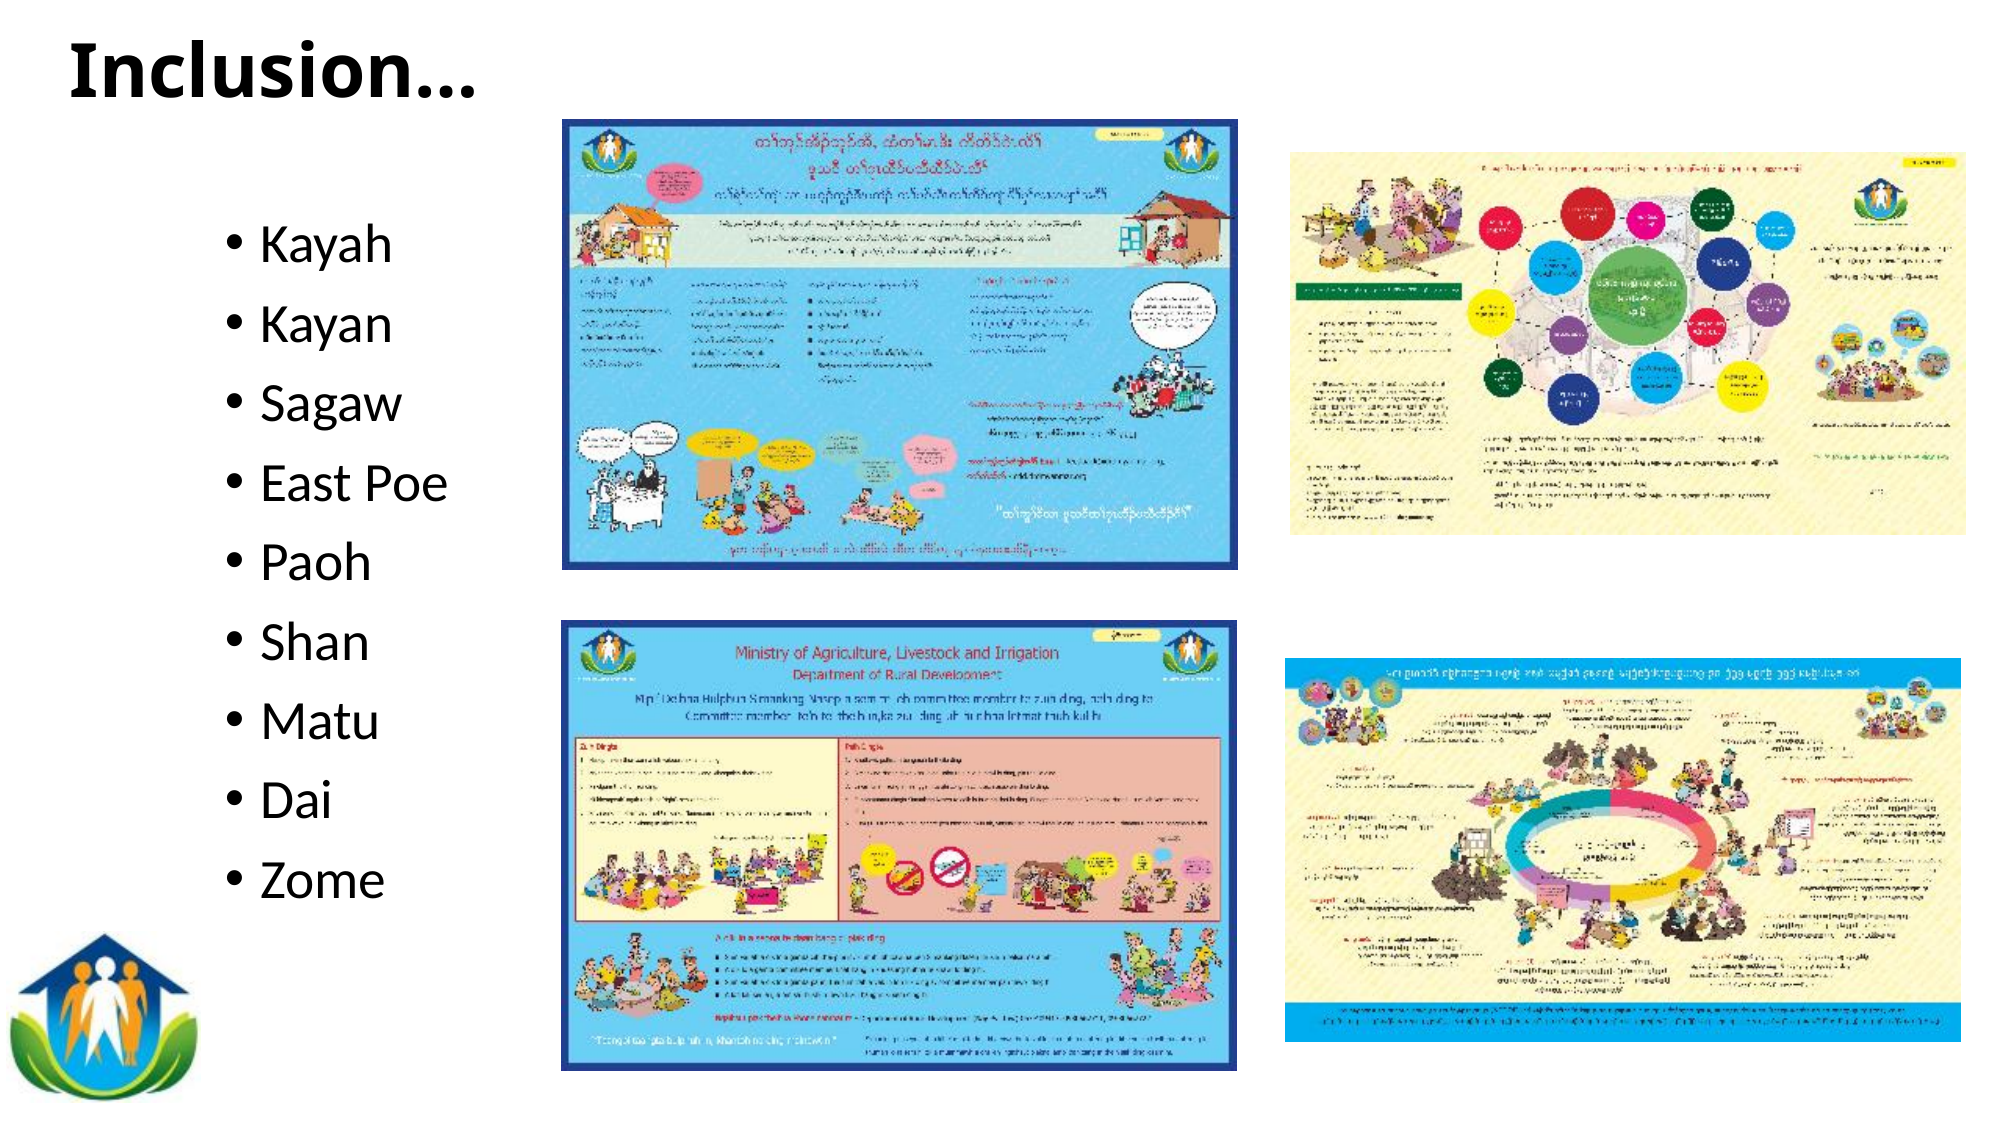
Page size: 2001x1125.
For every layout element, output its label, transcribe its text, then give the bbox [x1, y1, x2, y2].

picture [1798, 669, 1859, 679]
picture [1583, 670, 1616, 679]
picture [1290, 152, 1966, 536]
text_box Inclusion… [55, 25, 1318, 165]
picture [1546, 1008, 1558, 1012]
picture [562, 119, 1238, 570]
list Kayah Kayan Sagaw East Poe Paoh Shan Matu Dai Zome [209, 207, 780, 922]
picture [1777, 669, 1795, 681]
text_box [6, 931, 201, 1103]
picture [1285, 669, 1961, 1009]
picture [561, 620, 1237, 1071]
picture [1620, 669, 1719, 679]
picture [1524, 669, 1579, 680]
picture [1725, 669, 1775, 680]
picture [1574, 1019, 1584, 1023]
